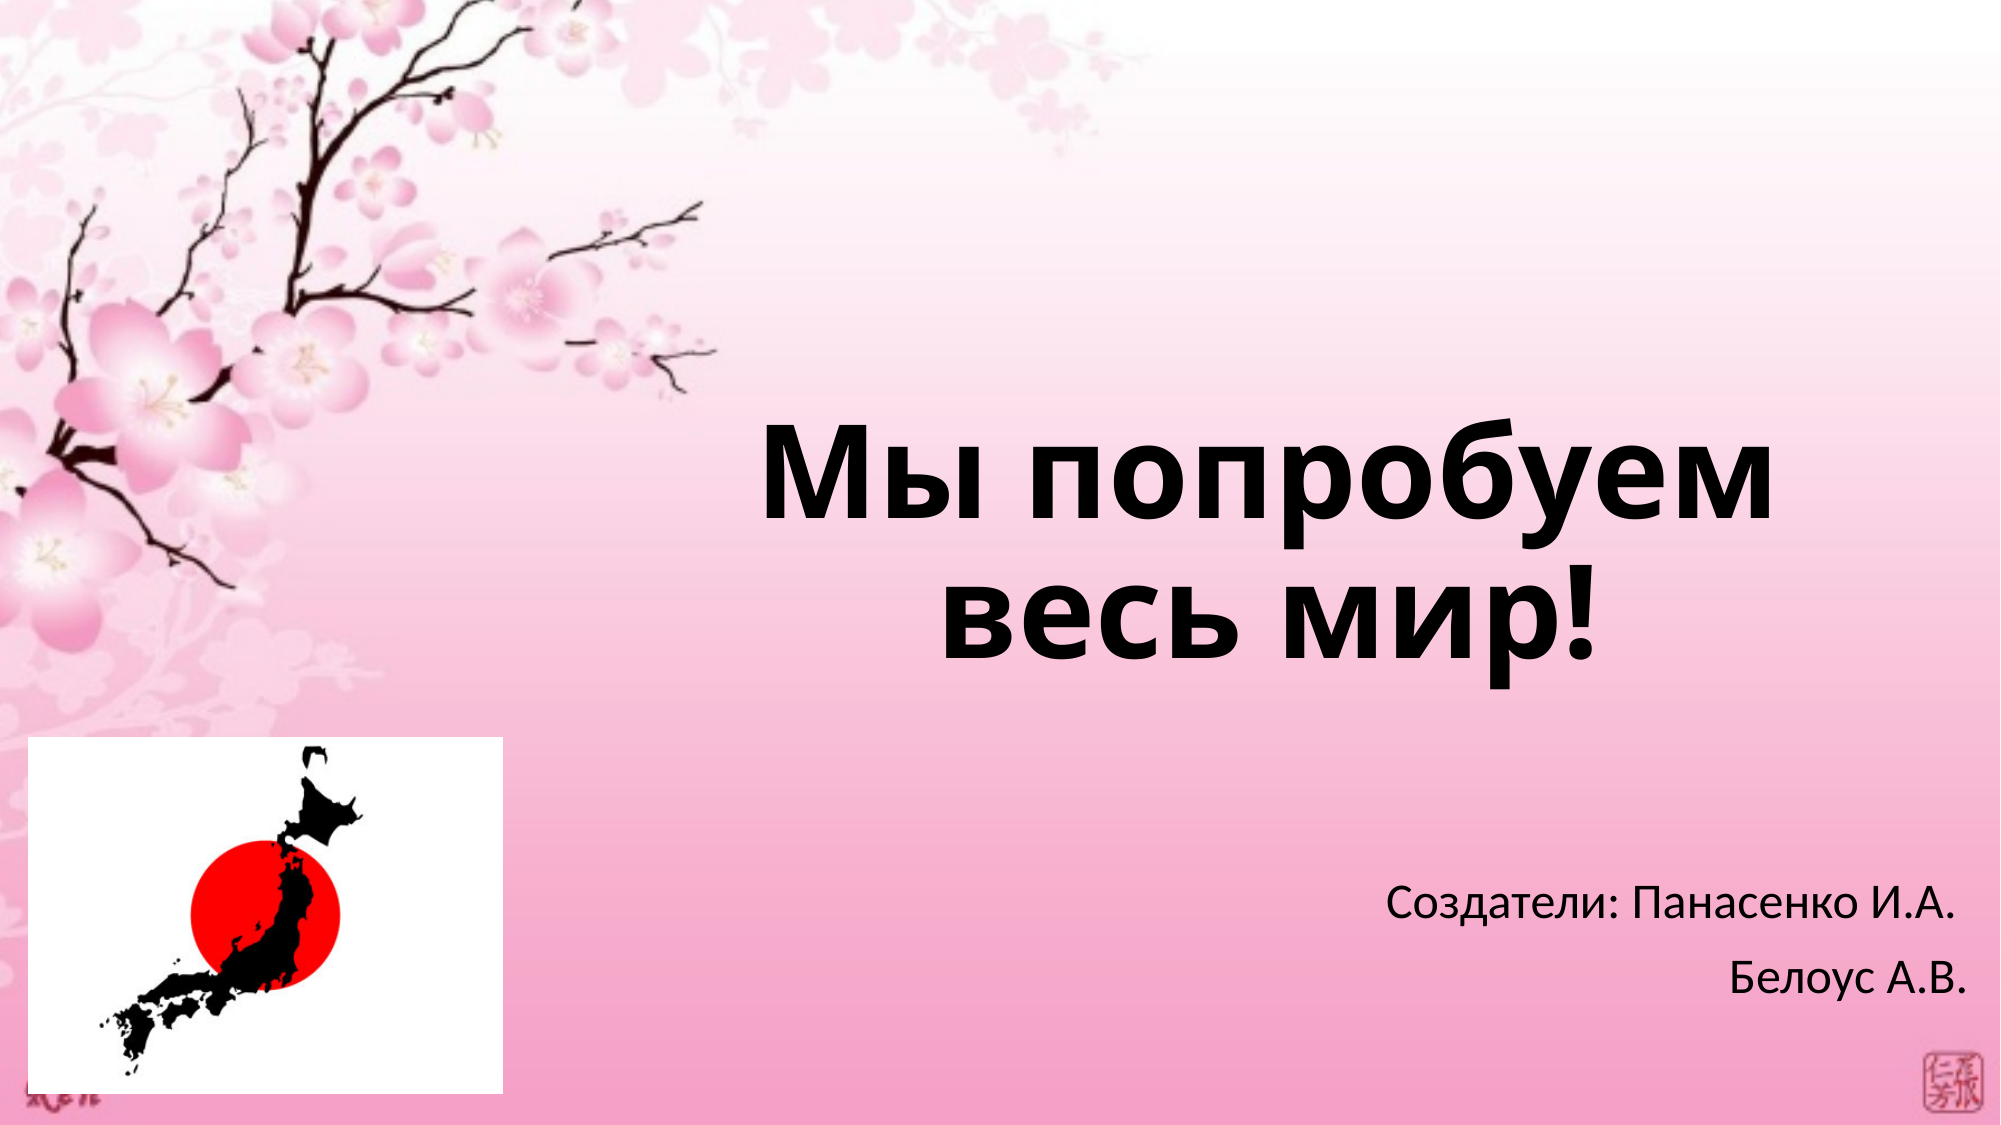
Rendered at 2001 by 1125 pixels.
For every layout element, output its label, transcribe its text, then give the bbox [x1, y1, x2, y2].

subtitle Создатели: Панасенко И.А. Белоус А.В. [503, 867, 1984, 1094]
picture [0, 0, 2001, 1125]
title Мы попробуем весь мир! [692, 309, 1845, 695]
